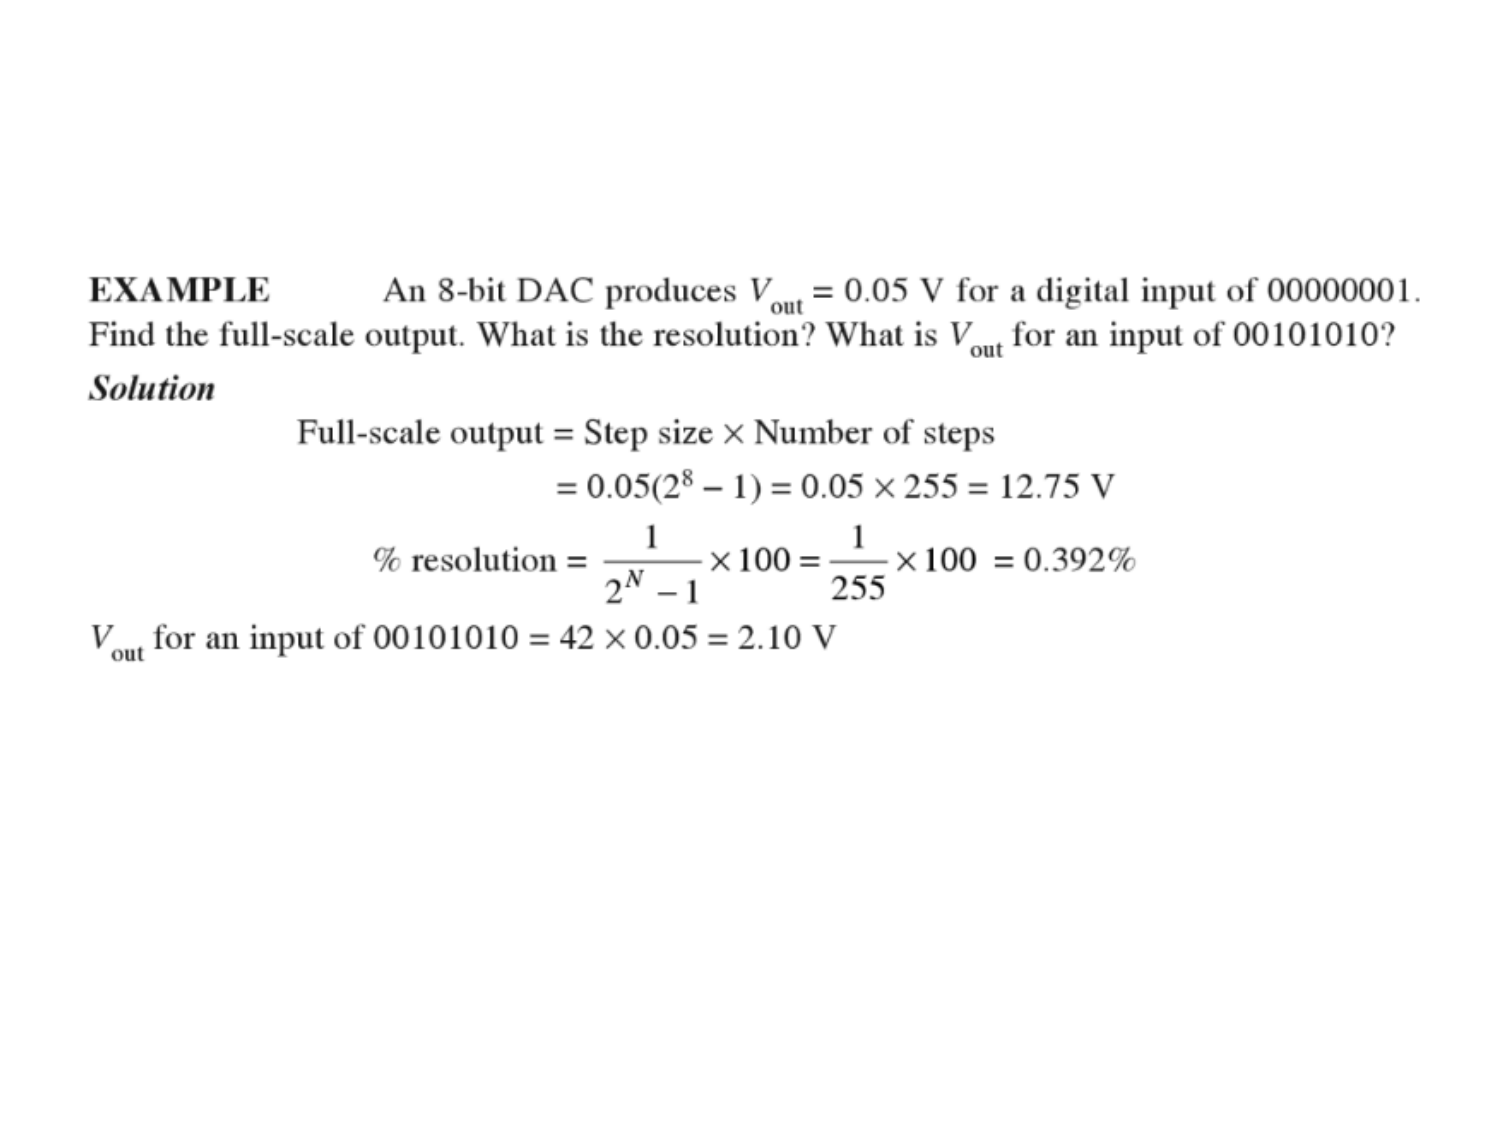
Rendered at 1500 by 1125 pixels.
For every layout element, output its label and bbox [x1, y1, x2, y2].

picture [82, 262, 1426, 676]
